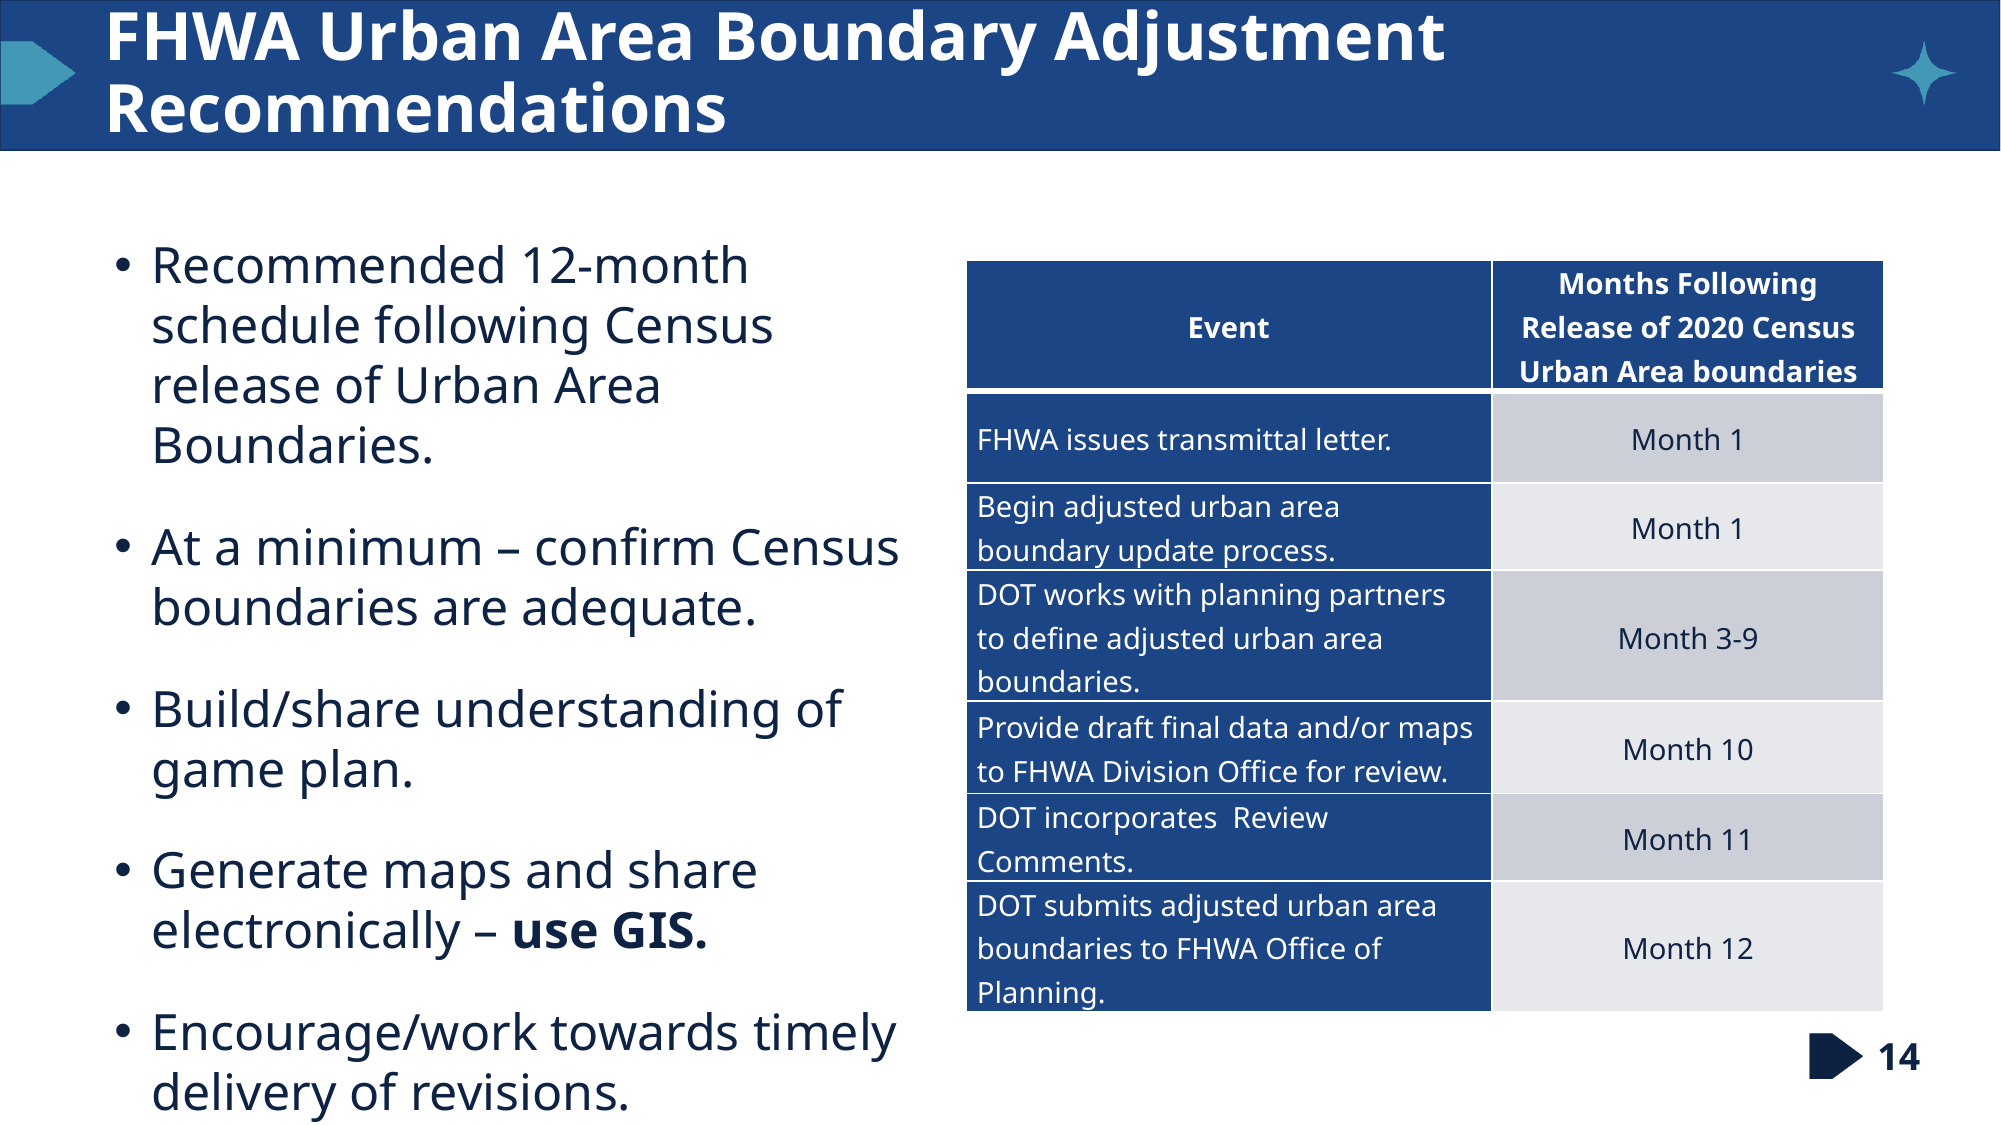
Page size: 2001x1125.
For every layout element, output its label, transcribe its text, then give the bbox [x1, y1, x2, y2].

table_cell DOT works with planning partners to define adjusted urban area boundaries. [967, 571, 1491, 700]
picture [1896, 38, 1964, 107]
table_cell Month 12 [1493, 882, 1883, 1011]
table_cell DOT incorporates Review Comments. [967, 794, 1491, 880]
slide_number 14 [1862, 1026, 1964, 1086]
title FHWA Urban Area Boundary Adjustment Recommendations [89, 0, 1896, 150]
table_cell Provide draft final data and/or maps to FHWA Division Office for review. [967, 702, 1491, 793]
table_cell Month 1 [1493, 484, 1883, 569]
picture [1810, 1034, 1862, 1079]
table_cell Month 3-9 [1493, 571, 1883, 700]
table_cell FHWA issues transmittal letter. [967, 394, 1491, 482]
table_header Months Following Release of 2020 Census Urban Area boundaries [1493, 261, 1883, 388]
table_cell Month 1 [1493, 394, 1883, 482]
table_cell Month 10 [1493, 702, 1883, 793]
table_cell Month 11 [1493, 794, 1883, 880]
table_cell DOT submits adjusted urban area boundaries to FHWA Office of Planning. [967, 882, 1491, 1011]
list Recommended 12-month schedule following Census release of Urban Area Boundaries. At a minimum – confirm Census boundaries are adequate. Build/share understanding of game plan. Generate maps and share electronically – use GIS. Encourage/work towards timely delivery of revisions. [99, 226, 950, 1125]
table_header Event [967, 261, 1491, 388]
table_cell Begin adjusted urban area boundary update process. [967, 484, 1491, 569]
picture [0, 38, 89, 107]
